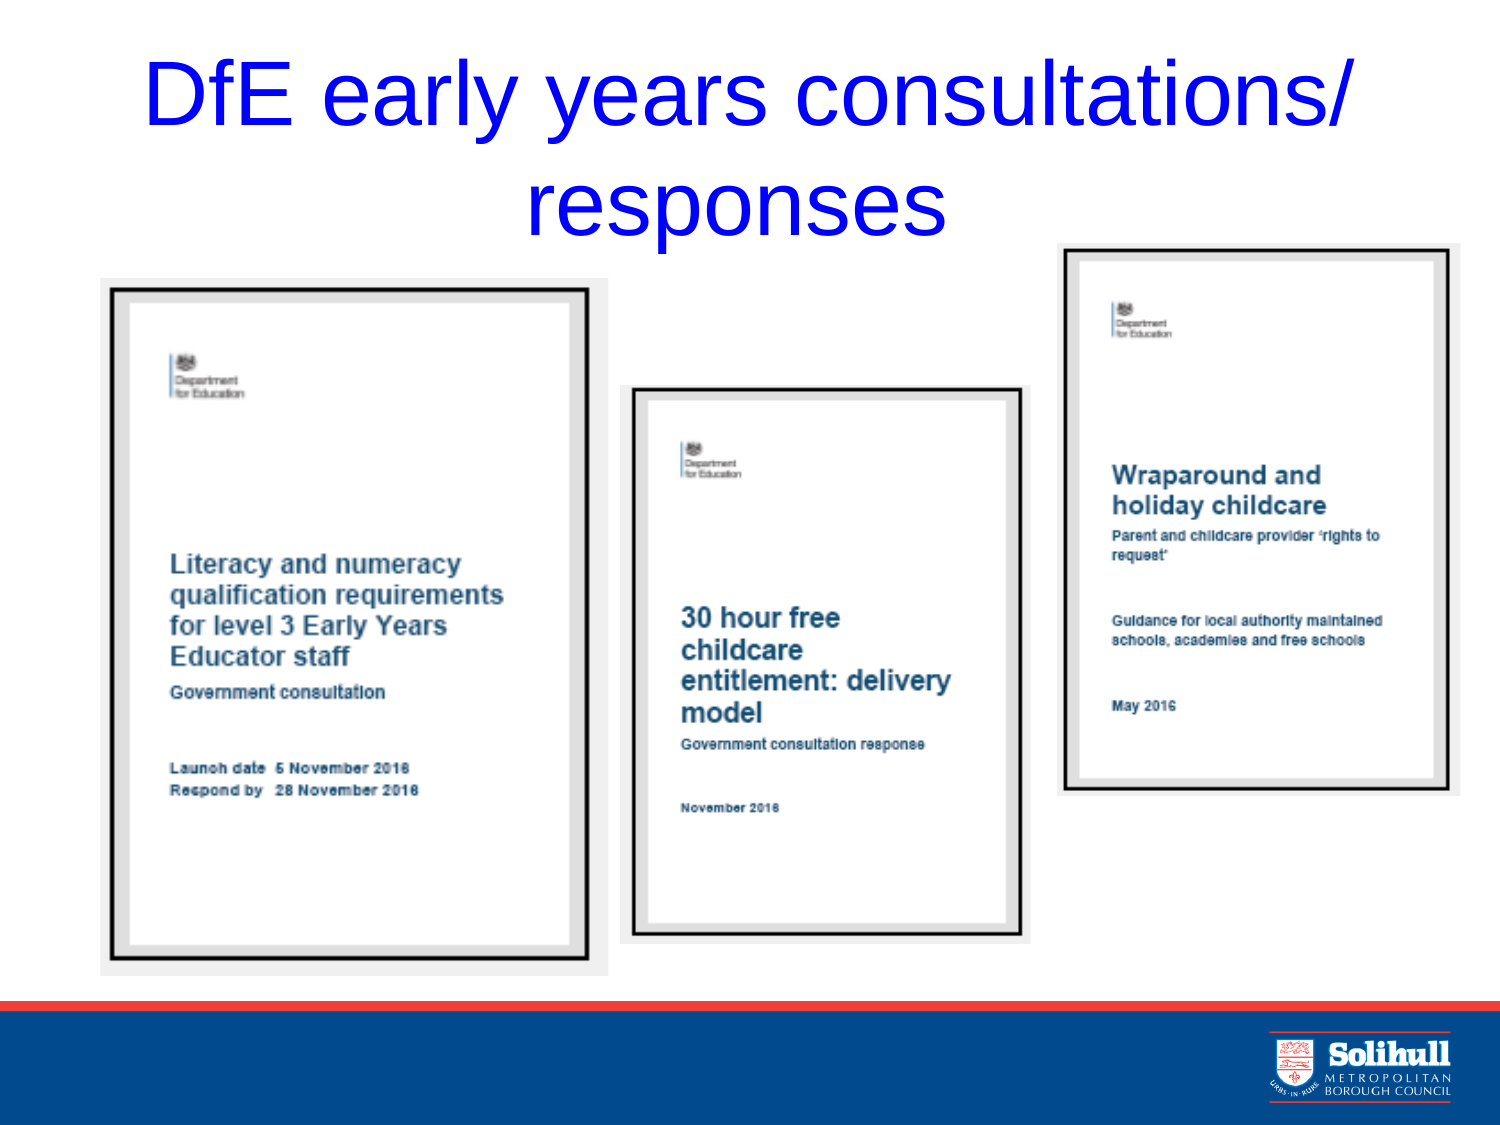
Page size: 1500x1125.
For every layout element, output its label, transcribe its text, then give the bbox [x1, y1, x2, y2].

title DfE early years consultations/ responses [75, 50, 1425, 238]
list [100, 278, 609, 976]
picture [0, 1001, 1500, 1125]
picture [619, 385, 1031, 944]
picture [1056, 243, 1461, 797]
